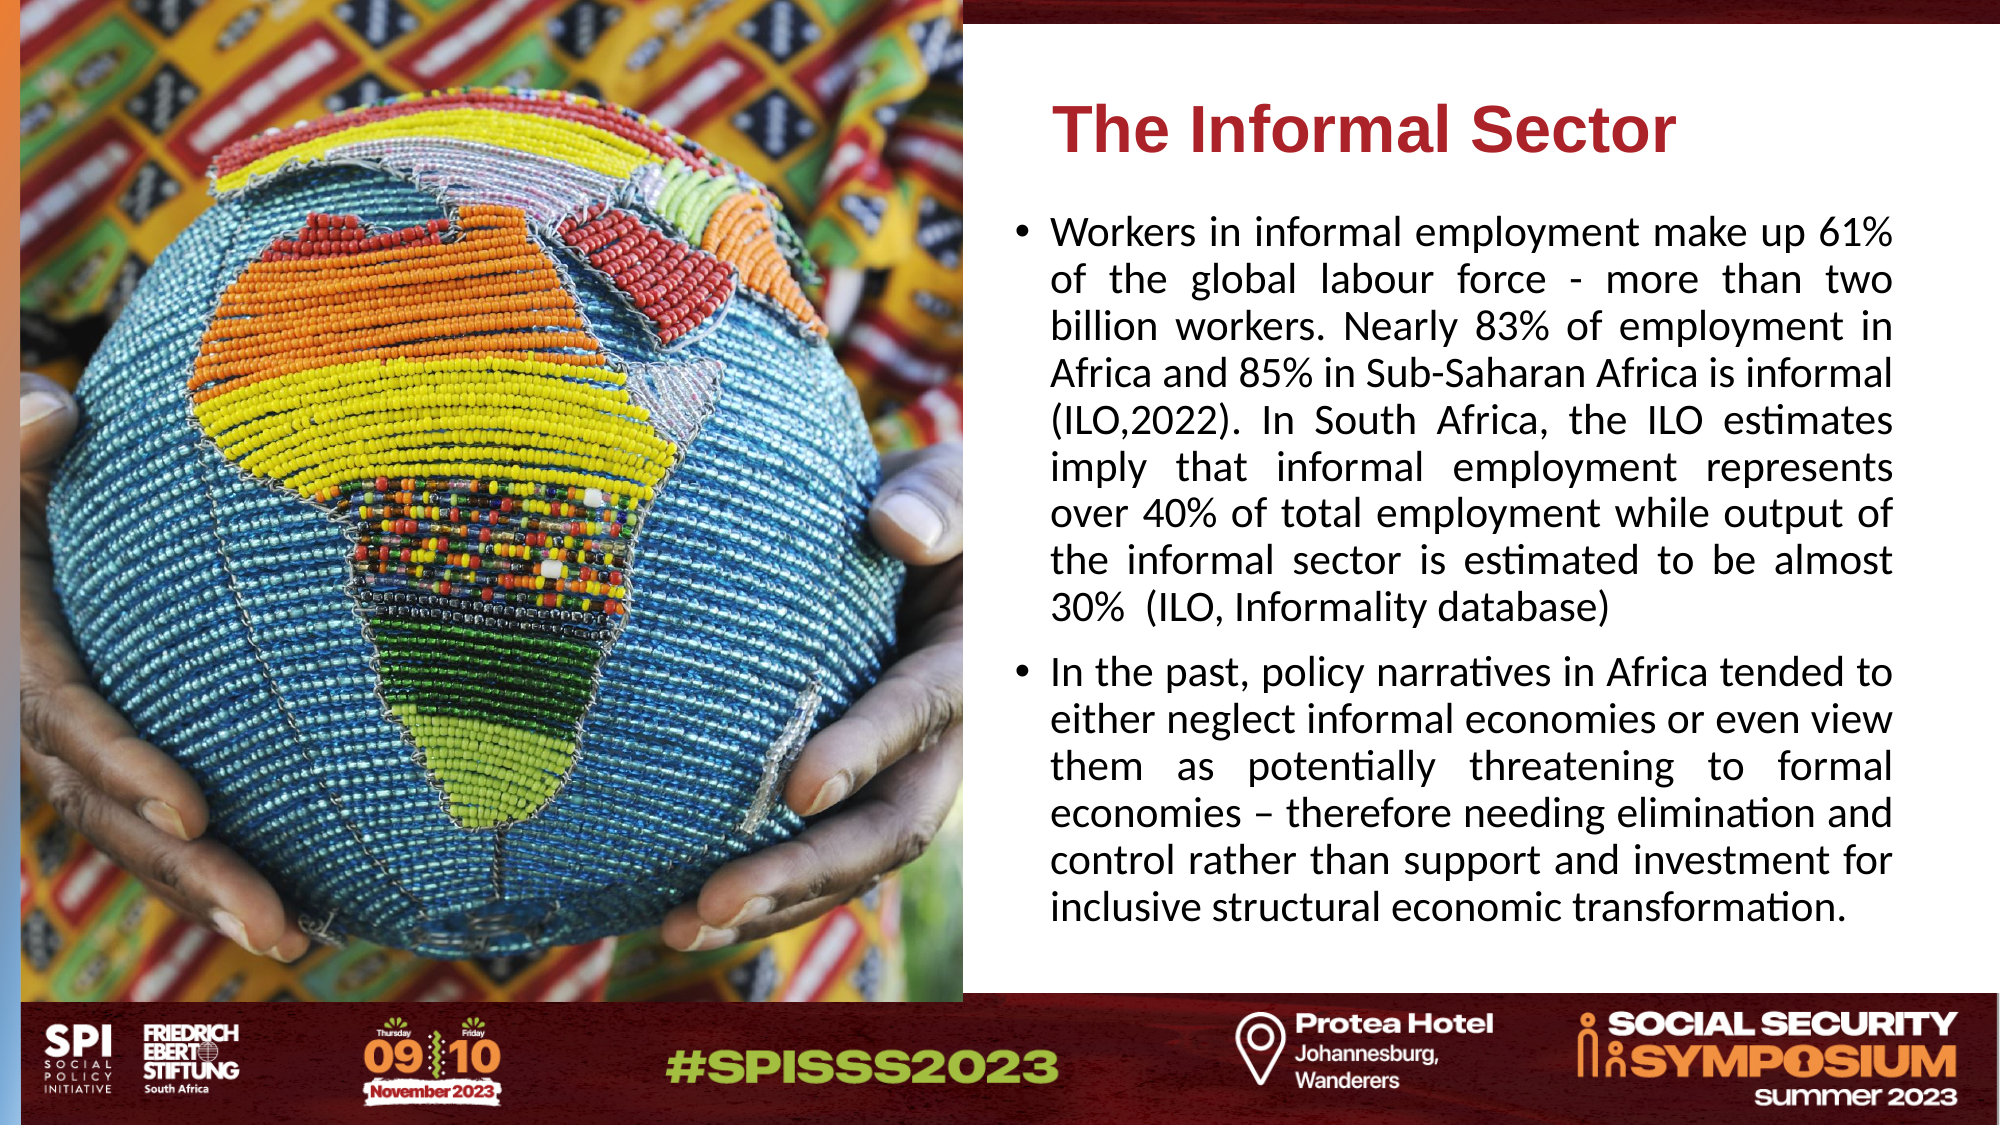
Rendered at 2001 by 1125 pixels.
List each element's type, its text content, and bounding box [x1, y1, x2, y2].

title The Informal Sector [1037, 46, 1857, 175]
picture [21, 0, 2000, 1125]
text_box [0, 0, 21, 1125]
list Workers in informal employment make up 61% of the global labour force - more than two billion workers. Nearly 83% of employment in Africa and 85% in Sub-Saharan Africa is informal (ILO,2022). In South Africa, the ILO estimates imply that informal employment represents over 40% of total employment while output of the informal sector is estimated to be almost 30% (ILO, Informality database) In the past, policy narratives in Africa tended to either neglect informal economies or even view them as potentially threatening to formal economies – therefore needing elimination and control rather than support and investment for inclusive structural economic transformation. [999, 201, 1910, 982]
